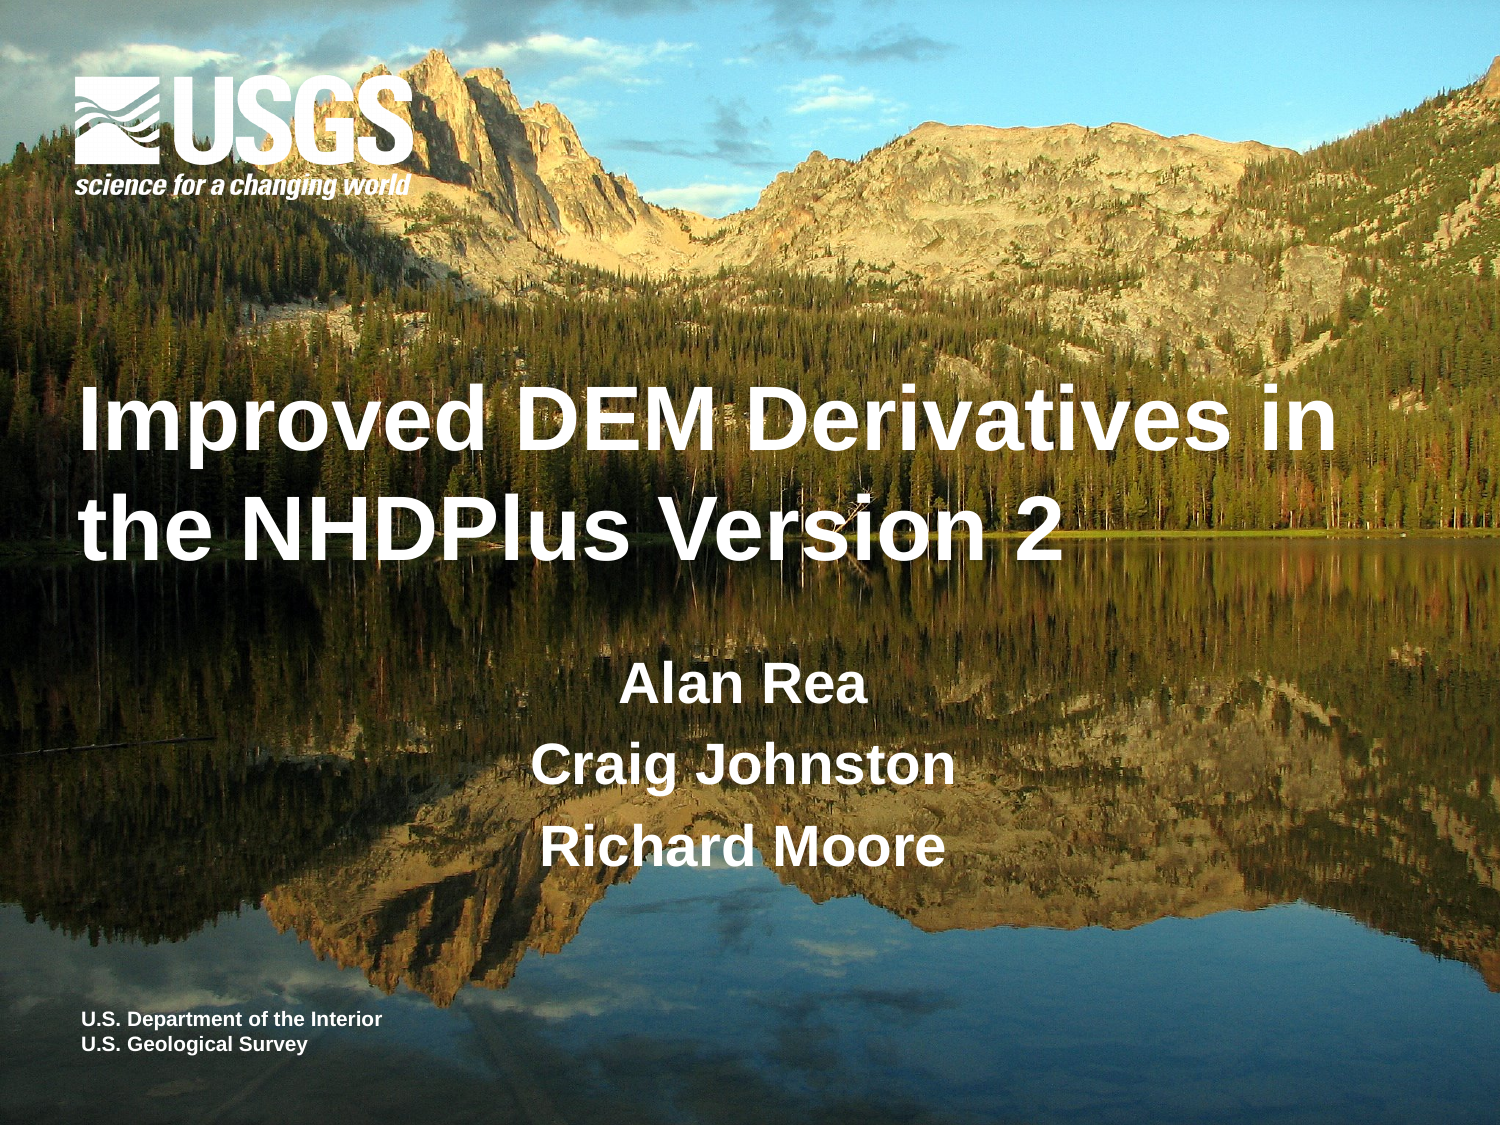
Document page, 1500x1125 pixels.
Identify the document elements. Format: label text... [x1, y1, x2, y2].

picture [0, 0, 1500, 1125]
subtitle Alan Rea Craig Johnston Richard Moore [62, 637, 1425, 925]
title Improved DEM Derivatives in the NHDPlus Version 2 [62, 375, 1425, 563]
